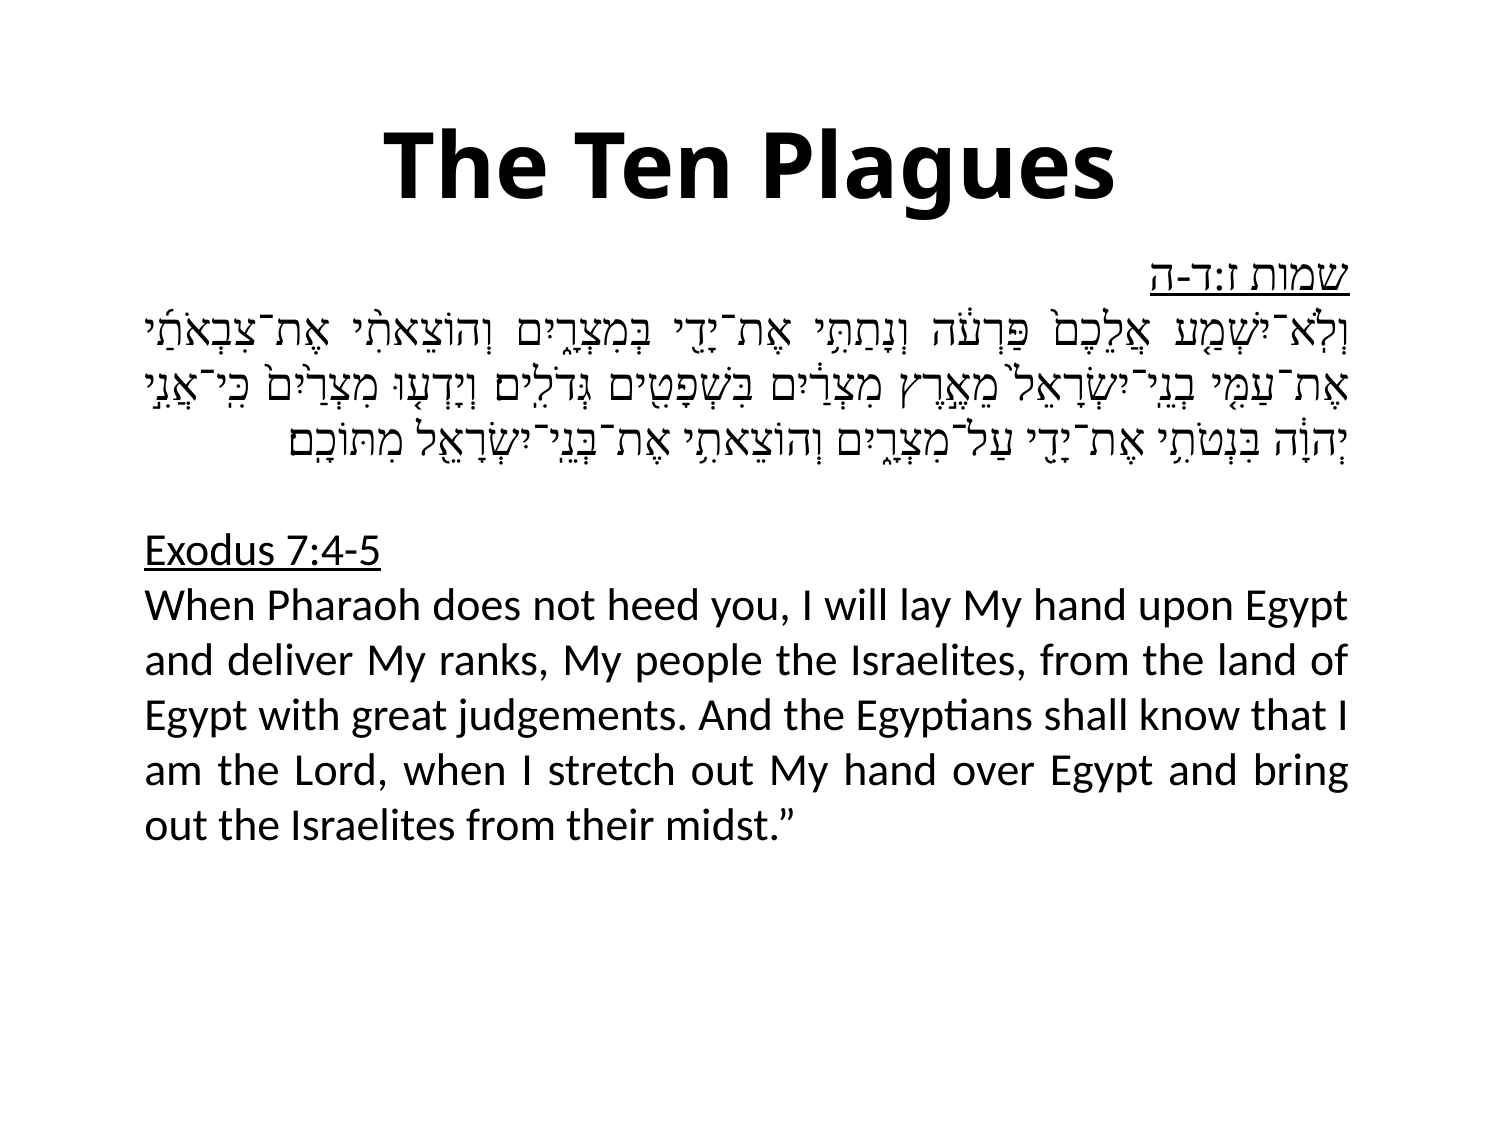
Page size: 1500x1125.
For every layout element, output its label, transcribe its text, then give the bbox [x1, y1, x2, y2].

text_box שמות ז:ד-ה וְלֹֽא־יִשְׁמַ֤ע אֲלֵכֶם֙ פַּרְעֹ֔ה וְנָתַתִּ֥י אֶת־יָדִ֖י בְּמִצְרָ֑יִם וְהוֹצֵאתִ֨י אֶת־צִבְאֹתַ֜י אֶת־עַמִּ֤י בְנֵֽי־יִשְׂרָאֵל֙ מֵאֶ֣רֶץ מִצְרַ֔יִם בִּשְׁפָטִ֖ים גְּדֹלִֽים׃ וְיָדְע֤וּ מִצְרַ֙יִם֙ כִּֽי־אֲנִ֣י יְהוָ֔ה בִּנְטֹתִ֥י אֶת־יָדִ֖י עַל־מִצְרָ֑יִם וְהוֹצֵאתִ֥י אֶת־בְּנֵֽי־יִשְׂרָאֵ֖ל מִתּוֹכָֽם׃ Exodus 7:4-5 When Pharaoh does not heed you, I will lay My hand upon Egypt and deliver My ranks, My people the Israelites, from the land of Egypt with great judgements. And the Egyptians shall know that I am the Lord, when I stretch out My hand over Egypt and bring out the Israelites from their midst.” [129, 237, 1365, 857]
title The Ten Plagues [103, 59, 1397, 278]
